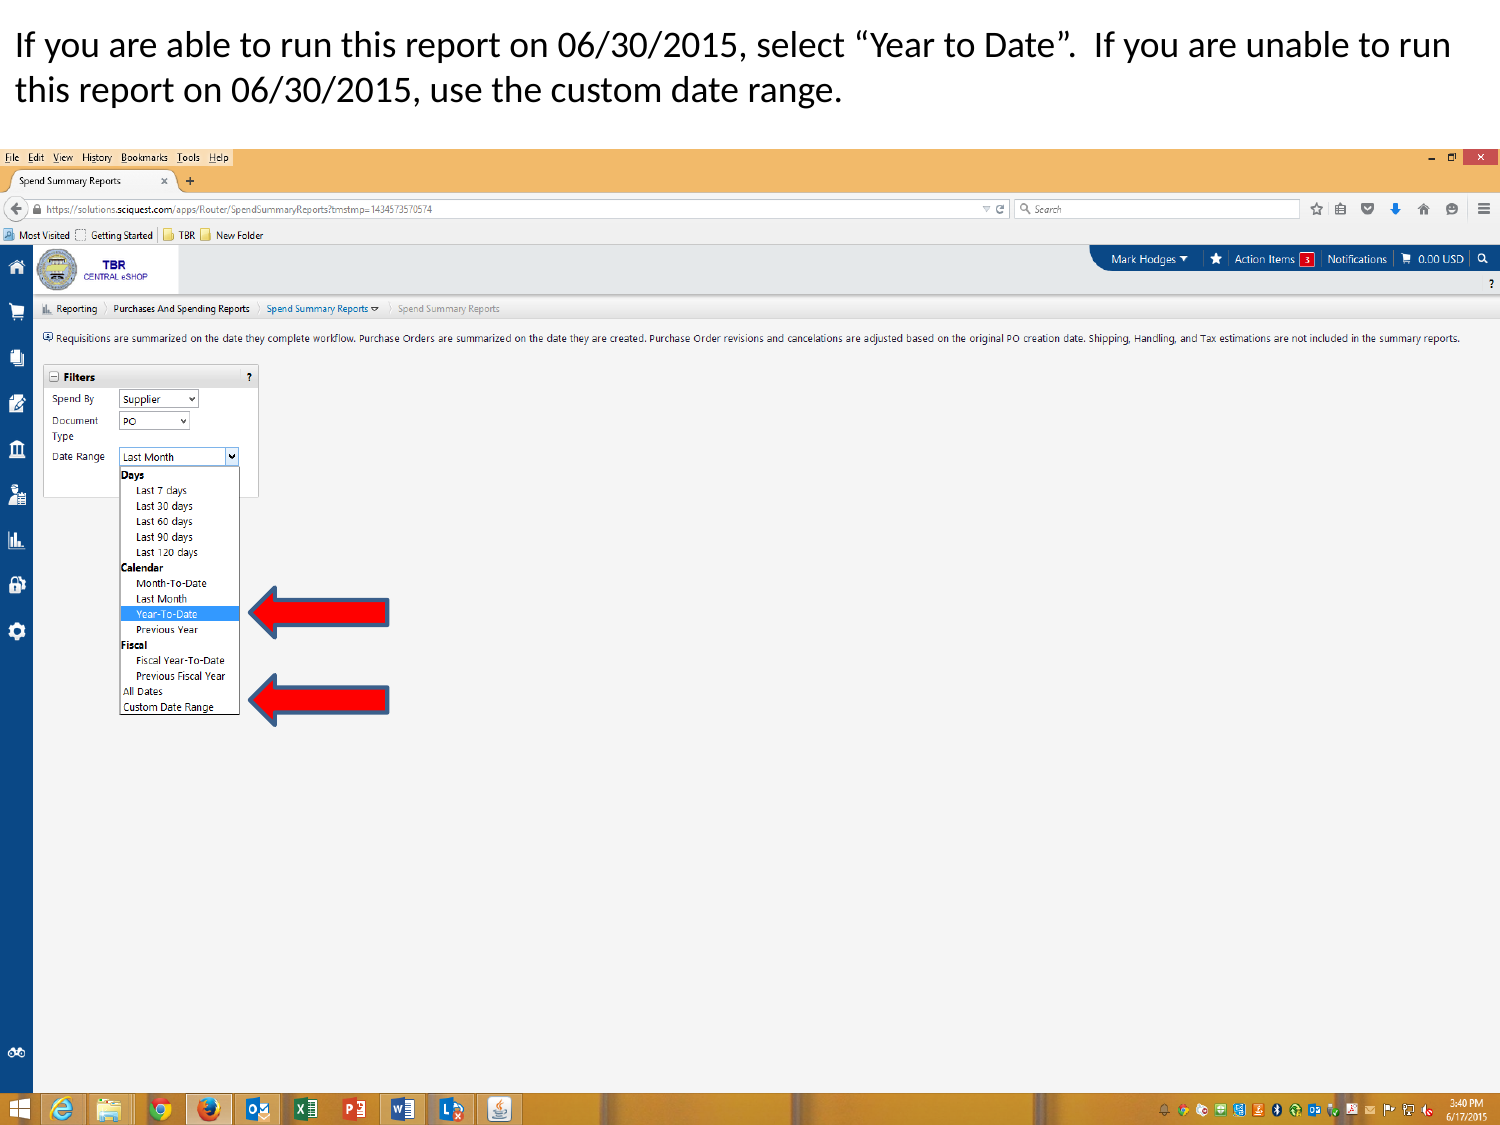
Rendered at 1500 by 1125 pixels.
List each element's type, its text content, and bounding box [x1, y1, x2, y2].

text_box If you are able to run this report on 06/30/2015, select “Year to Date”. If you are unable to run this report on 06/30/2015, use the custom date range. [0, 12, 1500, 118]
picture [0, 149, 1500, 1125]
